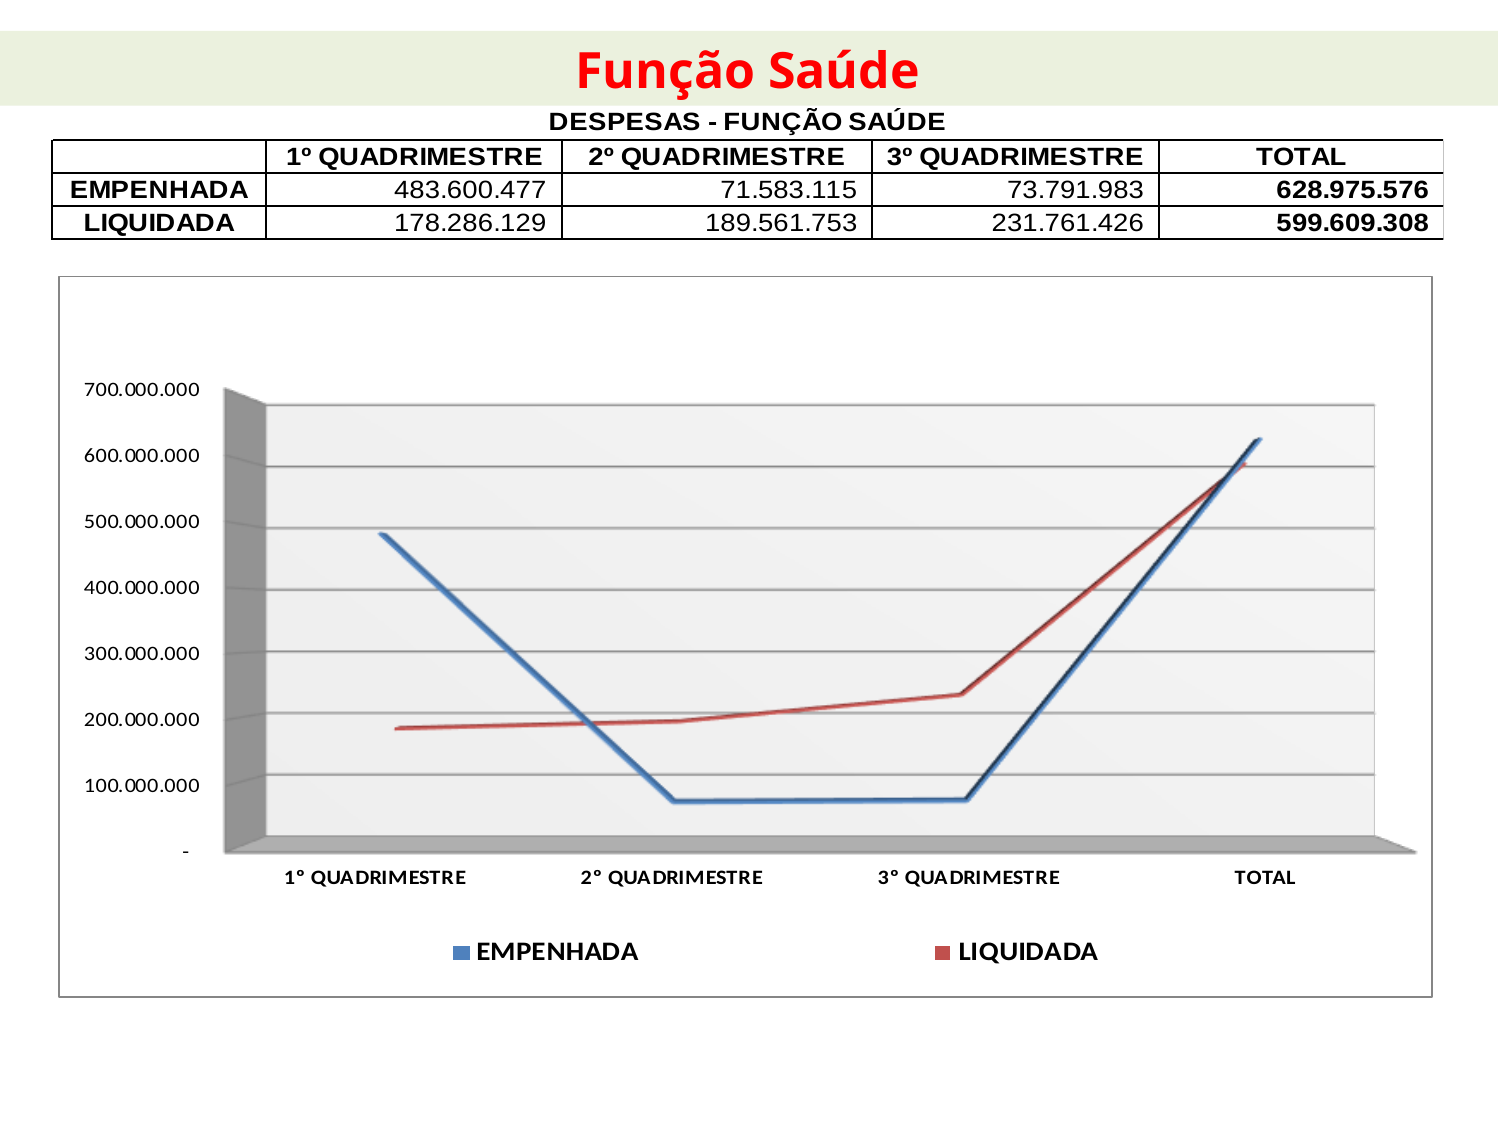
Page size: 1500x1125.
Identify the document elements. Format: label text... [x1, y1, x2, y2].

picture [50, 106, 1446, 1017]
text_box Função Saúde [0, 30, 1498, 106]
